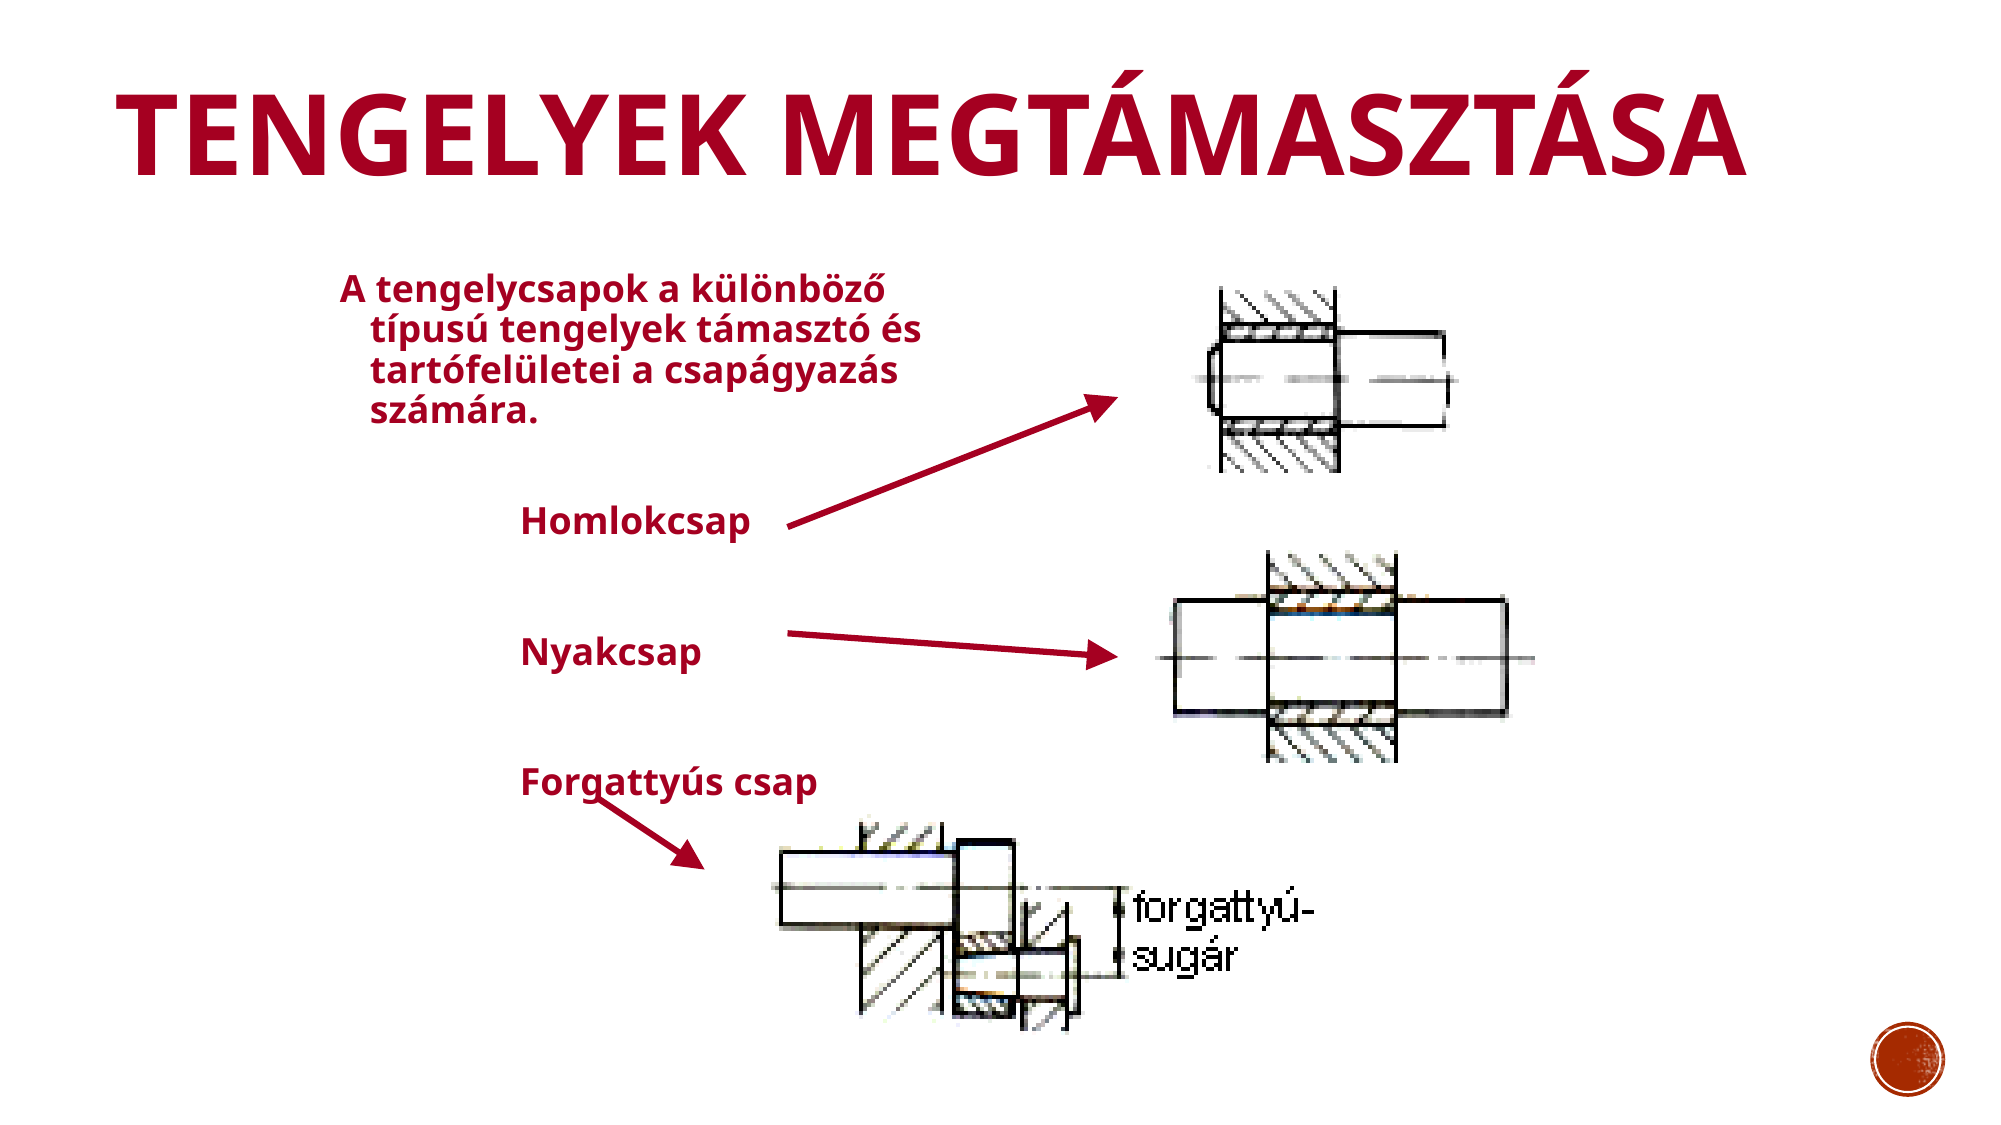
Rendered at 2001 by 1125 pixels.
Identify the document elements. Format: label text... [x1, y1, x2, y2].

list A tengelycsapok a különböző típusú tengelyek támasztó és tartófelületei a csapágyazás számára. Homlokcsap Nyakcsap Forgattyús csap [324, 262, 988, 823]
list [1096, 282, 1530, 496]
text_box [598, 798, 705, 870]
picture [751, 810, 1331, 1052]
title Tengelyek megtámasztása [99, 45, 1900, 233]
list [1096, 554, 1586, 760]
